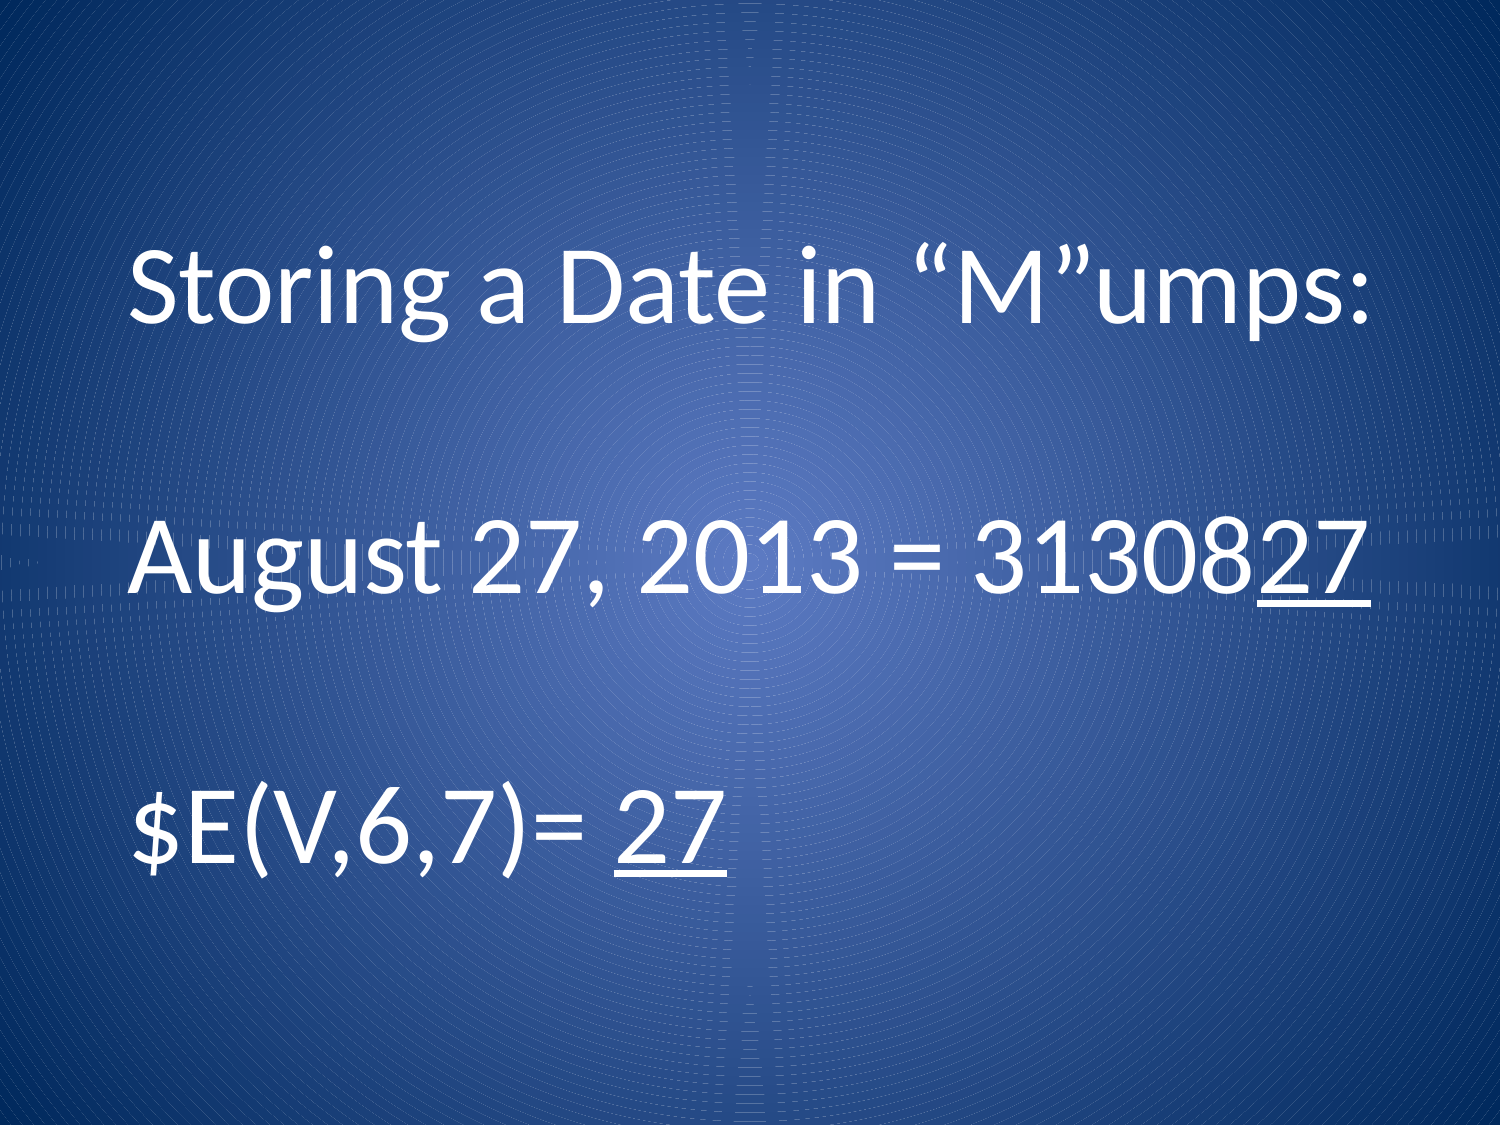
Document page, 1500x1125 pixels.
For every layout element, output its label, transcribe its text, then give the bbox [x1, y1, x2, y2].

text_box Storing a Date in “M”umps: August 27, 2013 = 3130827 $E(V,6,7)= 27 [112, 203, 1438, 893]
